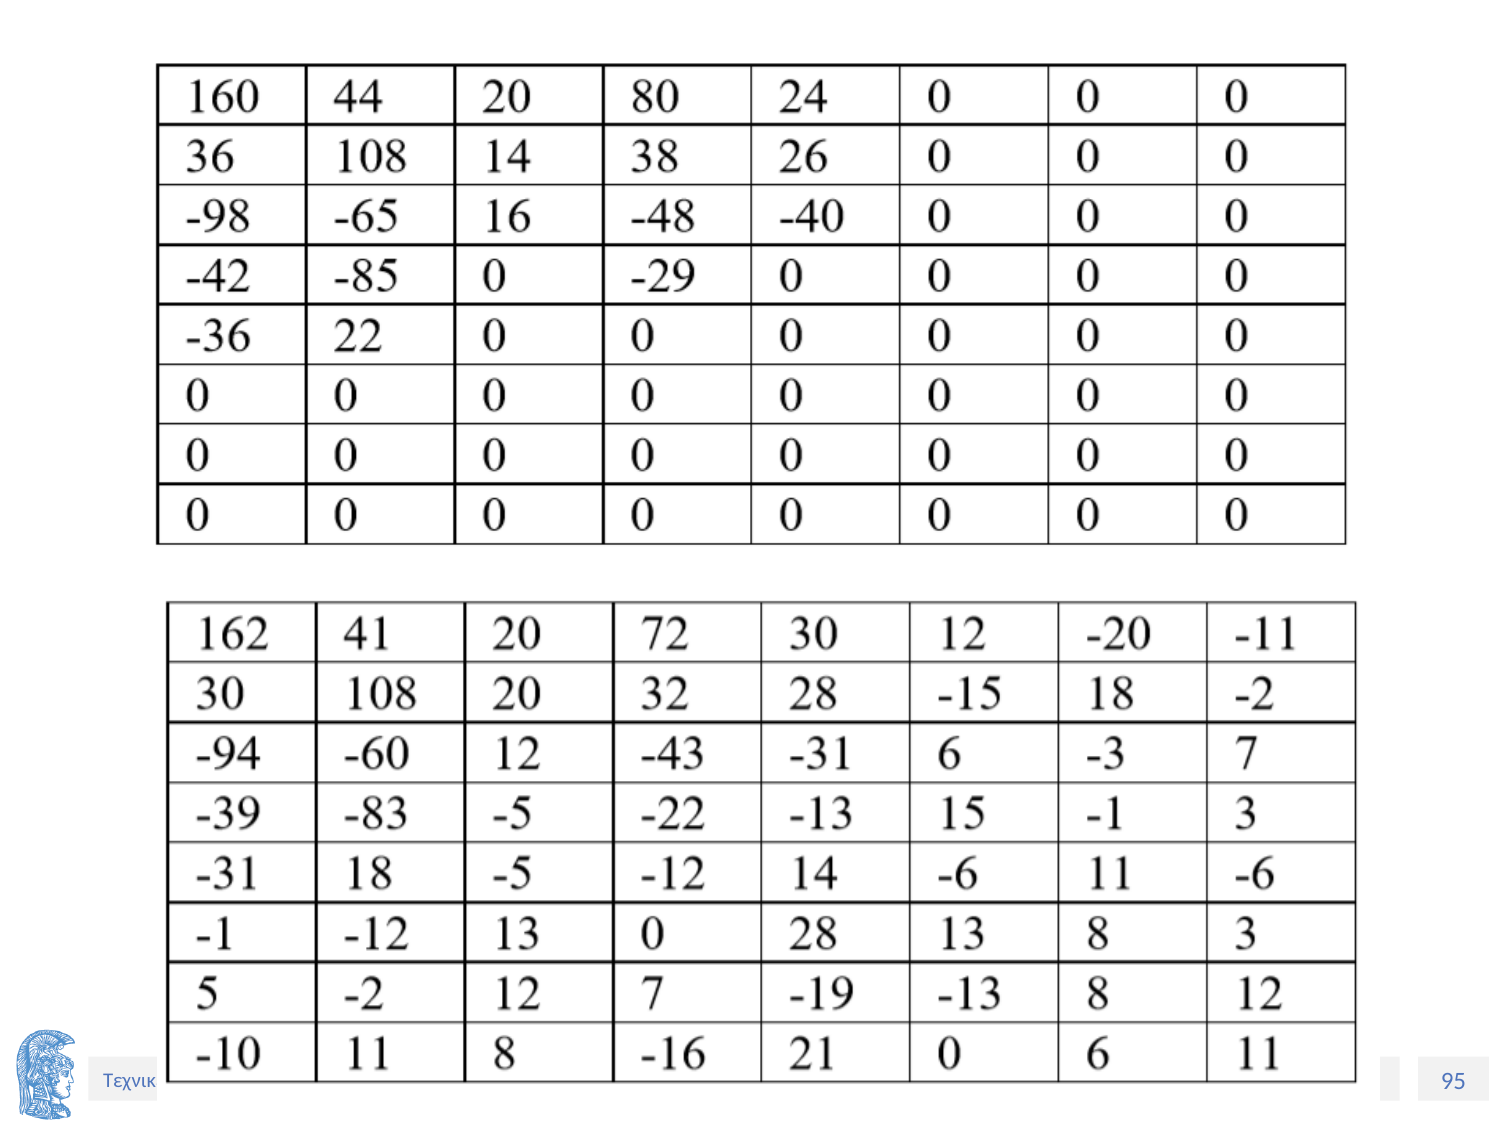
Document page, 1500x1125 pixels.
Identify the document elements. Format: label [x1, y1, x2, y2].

picture [111, 44, 1384, 571]
picture [157, 592, 1380, 1106]
picture [9, 1026, 81, 1120]
